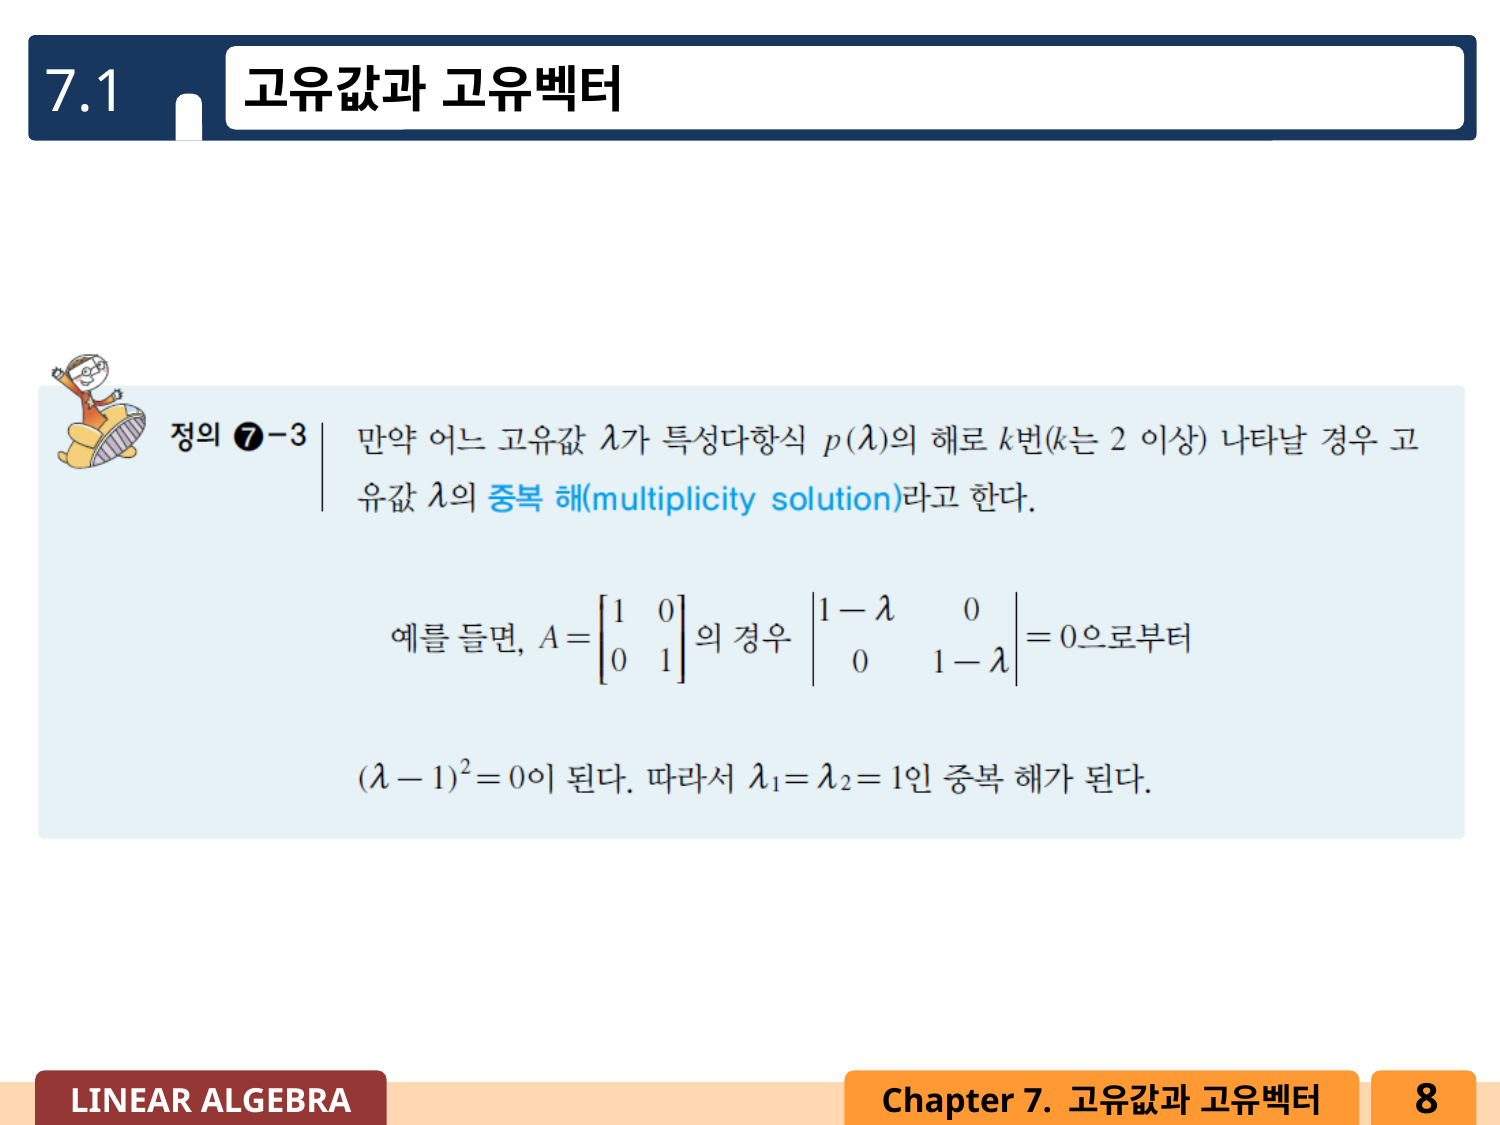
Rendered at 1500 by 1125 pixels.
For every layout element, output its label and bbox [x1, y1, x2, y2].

text_box [0, 1070, 1500, 1125]
text_box [28, 34, 1477, 141]
picture [0, 345, 1500, 854]
